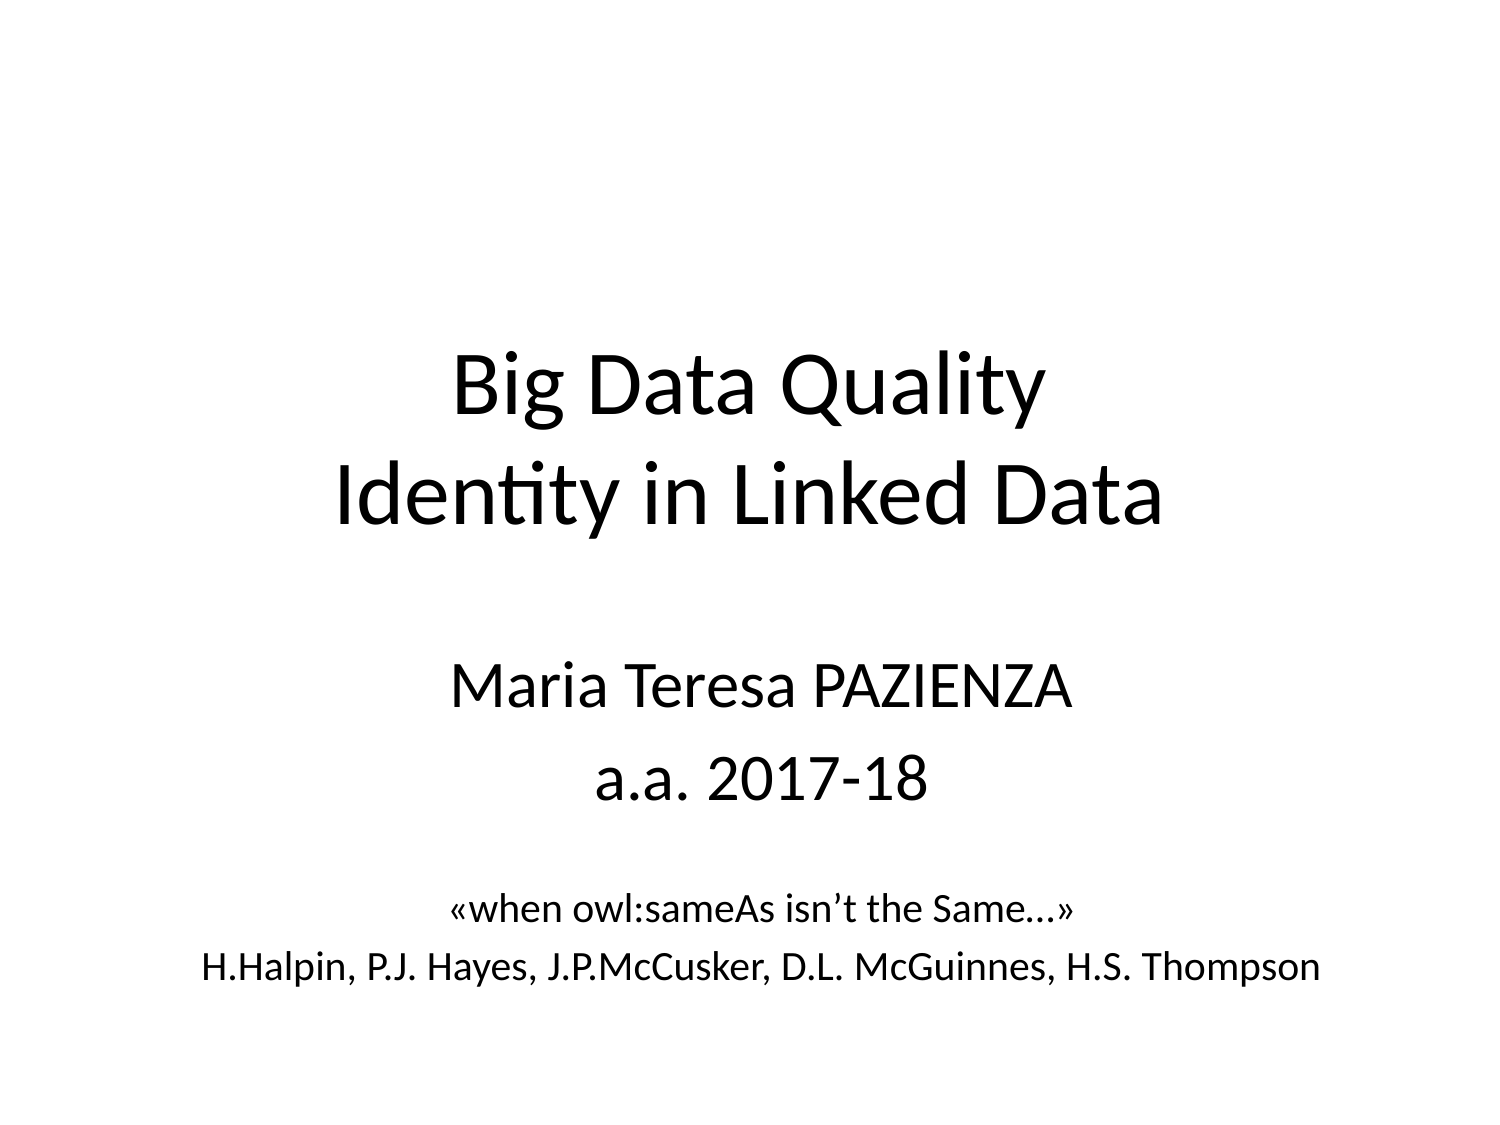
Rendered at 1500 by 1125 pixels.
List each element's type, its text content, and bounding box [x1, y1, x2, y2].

title Big Data Quality Identity in Linked Data [112, 302, 1388, 563]
subtitle Maria Teresa PAZIENZA a.a. 2017-18 «when owl:sameAs isn’t the Same…» H.Halpin, P.J. Hayes, J.P.McCusker, D.L. McGuinnes, H.S. Thompson [88, 633, 1436, 1083]
